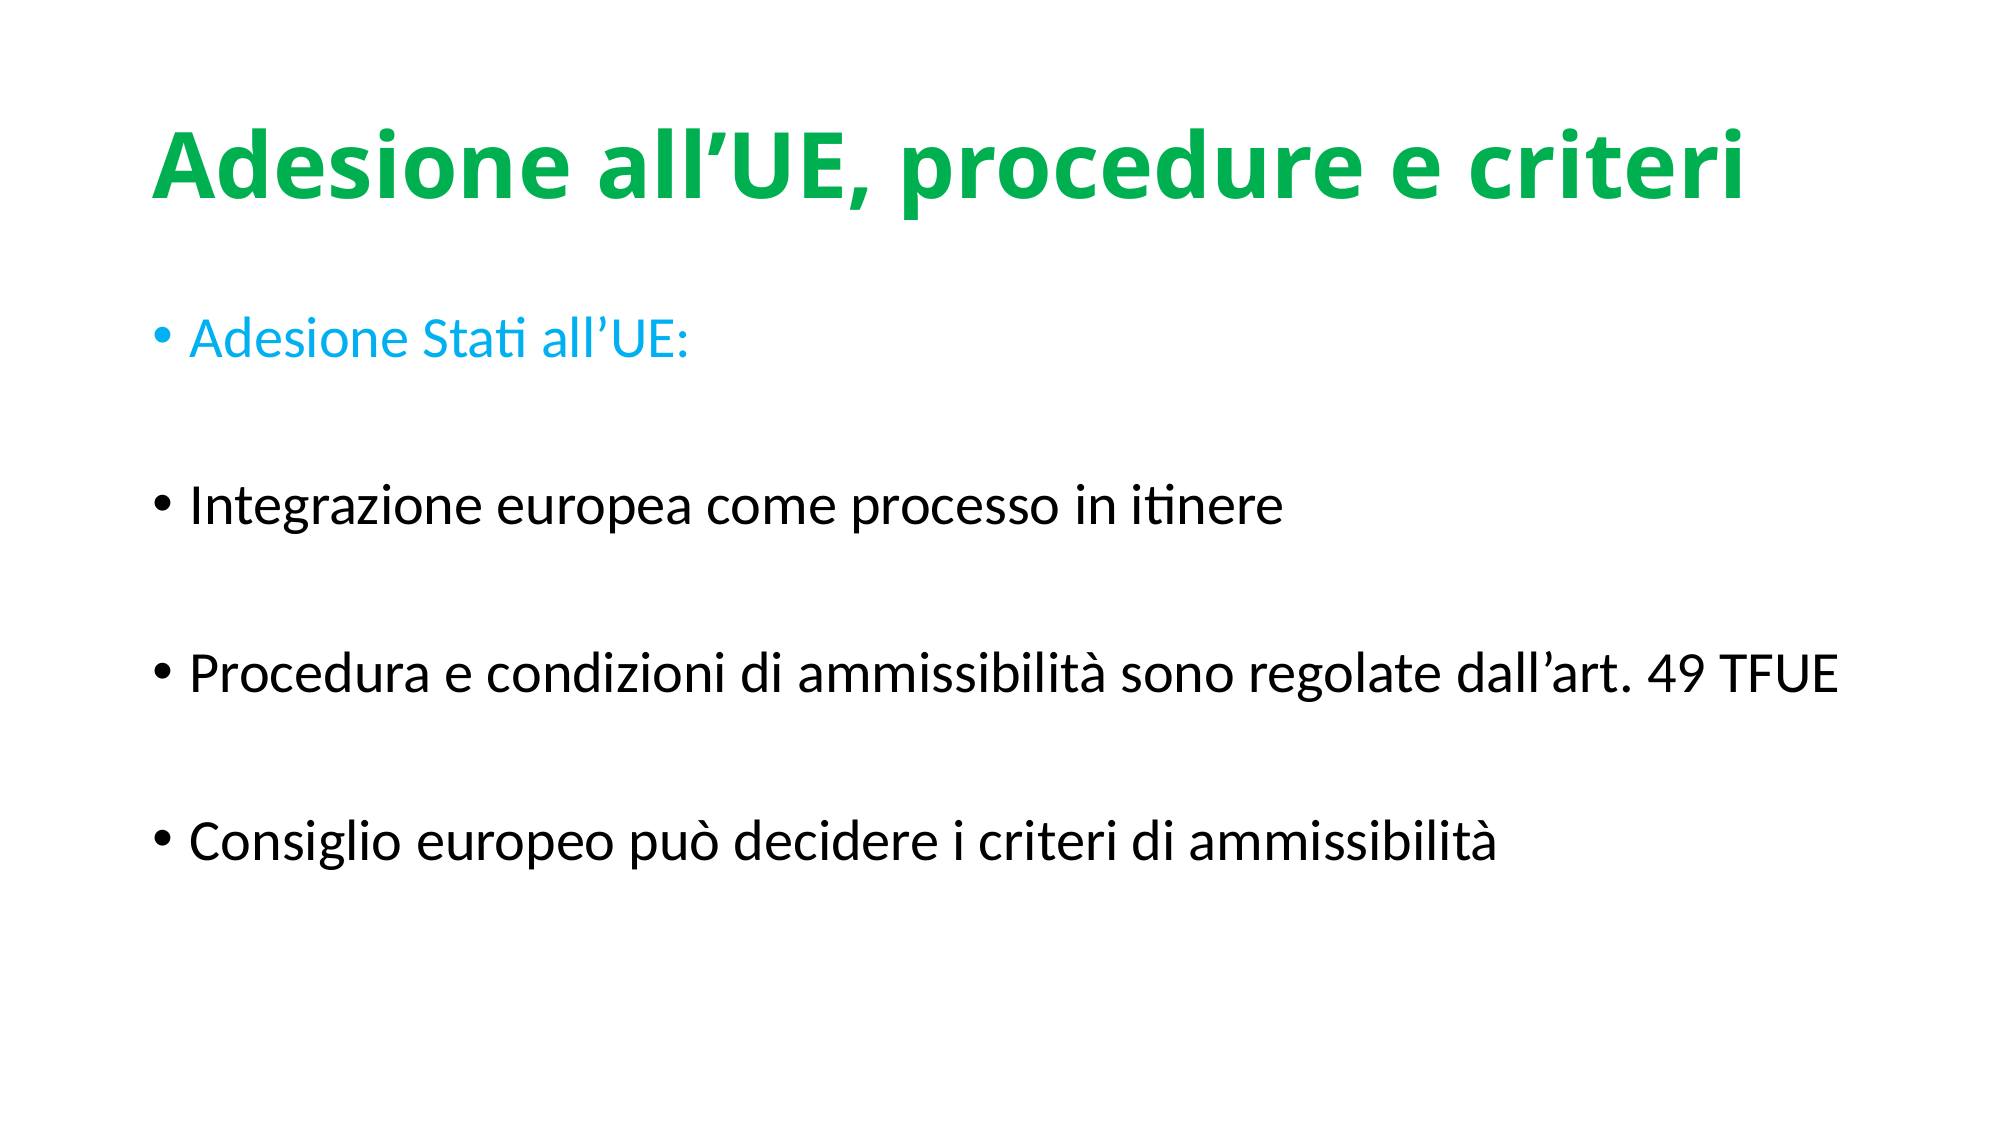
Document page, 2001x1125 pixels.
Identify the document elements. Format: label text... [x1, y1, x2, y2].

title Adesione all’UE, procedure e criteri [137, 59, 1863, 278]
list Adesione Stati all’UE: Integrazione europea come processo in itinere Procedura e condizioni di ammissibilità sono regolate dall’art. 49 TFUE Consiglio europeo può decidere i criteri di ammissibilità [137, 299, 1863, 1014]
